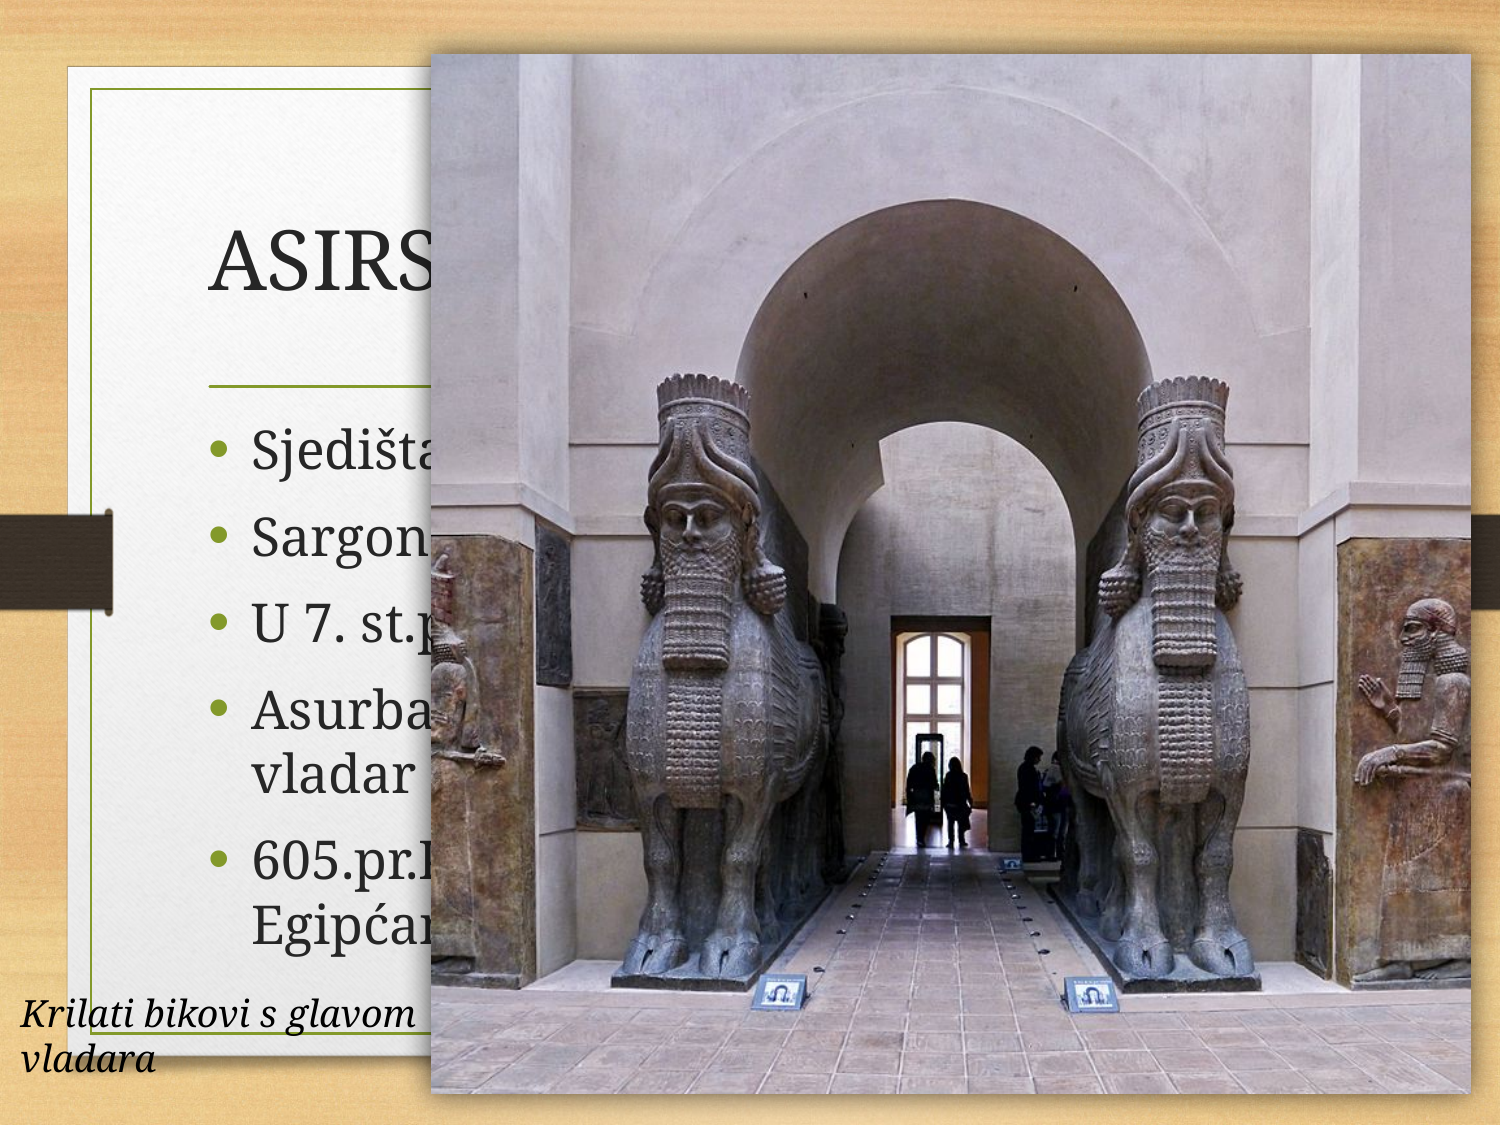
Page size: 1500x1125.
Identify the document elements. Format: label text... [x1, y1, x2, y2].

text_box Krilati bikovi s glavom vladara [5, 982, 409, 1088]
list Sjedišta Ašur i Niniva Sargon II – 722.pr.Kr. osvojio Izrael U 7. st.pr.Kr. osvajaju Egipat Asurbanipal II – posljednji moćni asirski vladar 605.pr.Kr. u bitci kod Karkemiša Asirci i Egipćani poraženi su od Babilonaca [193, 408, 407, 974]
title ASIRSKA DRŽAVA [193, 150, 407, 365]
picture [0, 0, 1500, 1125]
